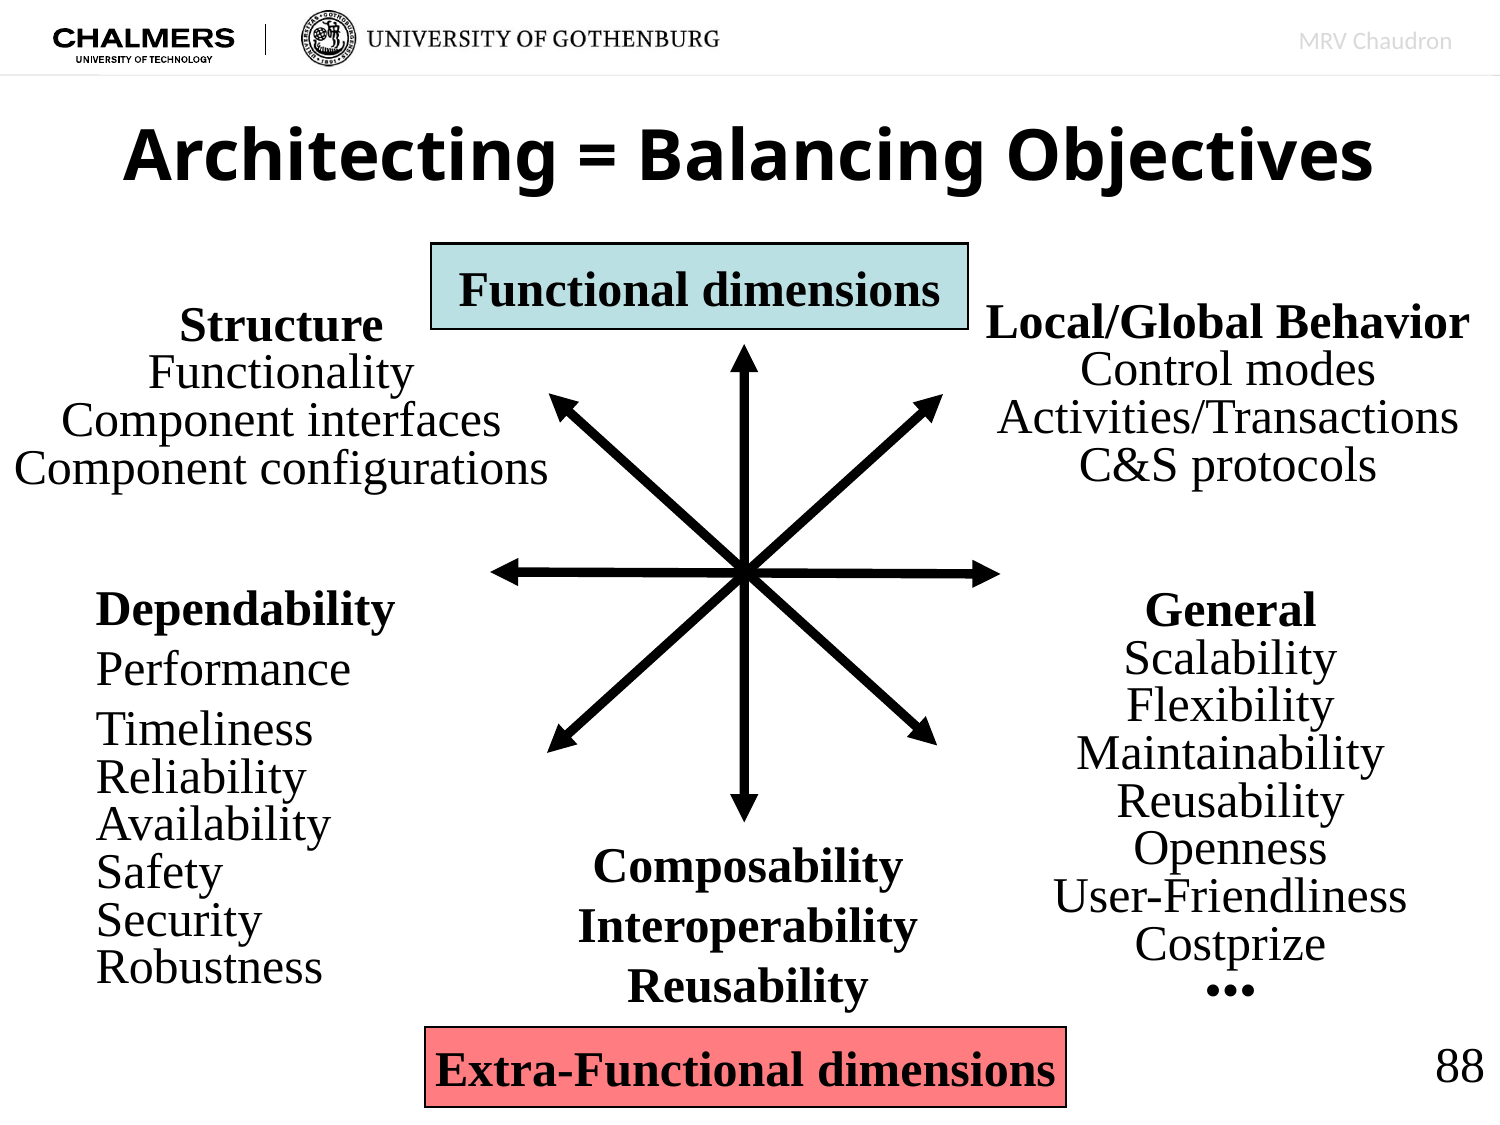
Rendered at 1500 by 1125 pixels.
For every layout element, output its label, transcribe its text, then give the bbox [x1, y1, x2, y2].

text_box Dependability Performance Timeliness Reliability Availability Safety Security Robustness [95, 587, 396, 1054]
text_box Local/Global Behavior Control modes Activities/Transactions C&S protocols [968, 300, 1488, 492]
slide_number 88 [1187, 1025, 1500, 1100]
text_box General Scalability Flexibility Maintainability Reusability Openness User-Friendliness Costprize ••• [1052, 588, 1409, 1018]
text_box Functional dimensions [430, 243, 969, 330]
title Architecting = Balancing Objectives [0, 95, 1500, 208]
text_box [475, 343, 1013, 823]
text_box Structure Functionality Component interfaces Component configurations [0, 303, 569, 495]
text_box Composability Interoperability Reusability [577, 832, 919, 1012]
text_box Extra-Functional dimensions [425, 1027, 1067, 1107]
picture [301, 10, 720, 67]
